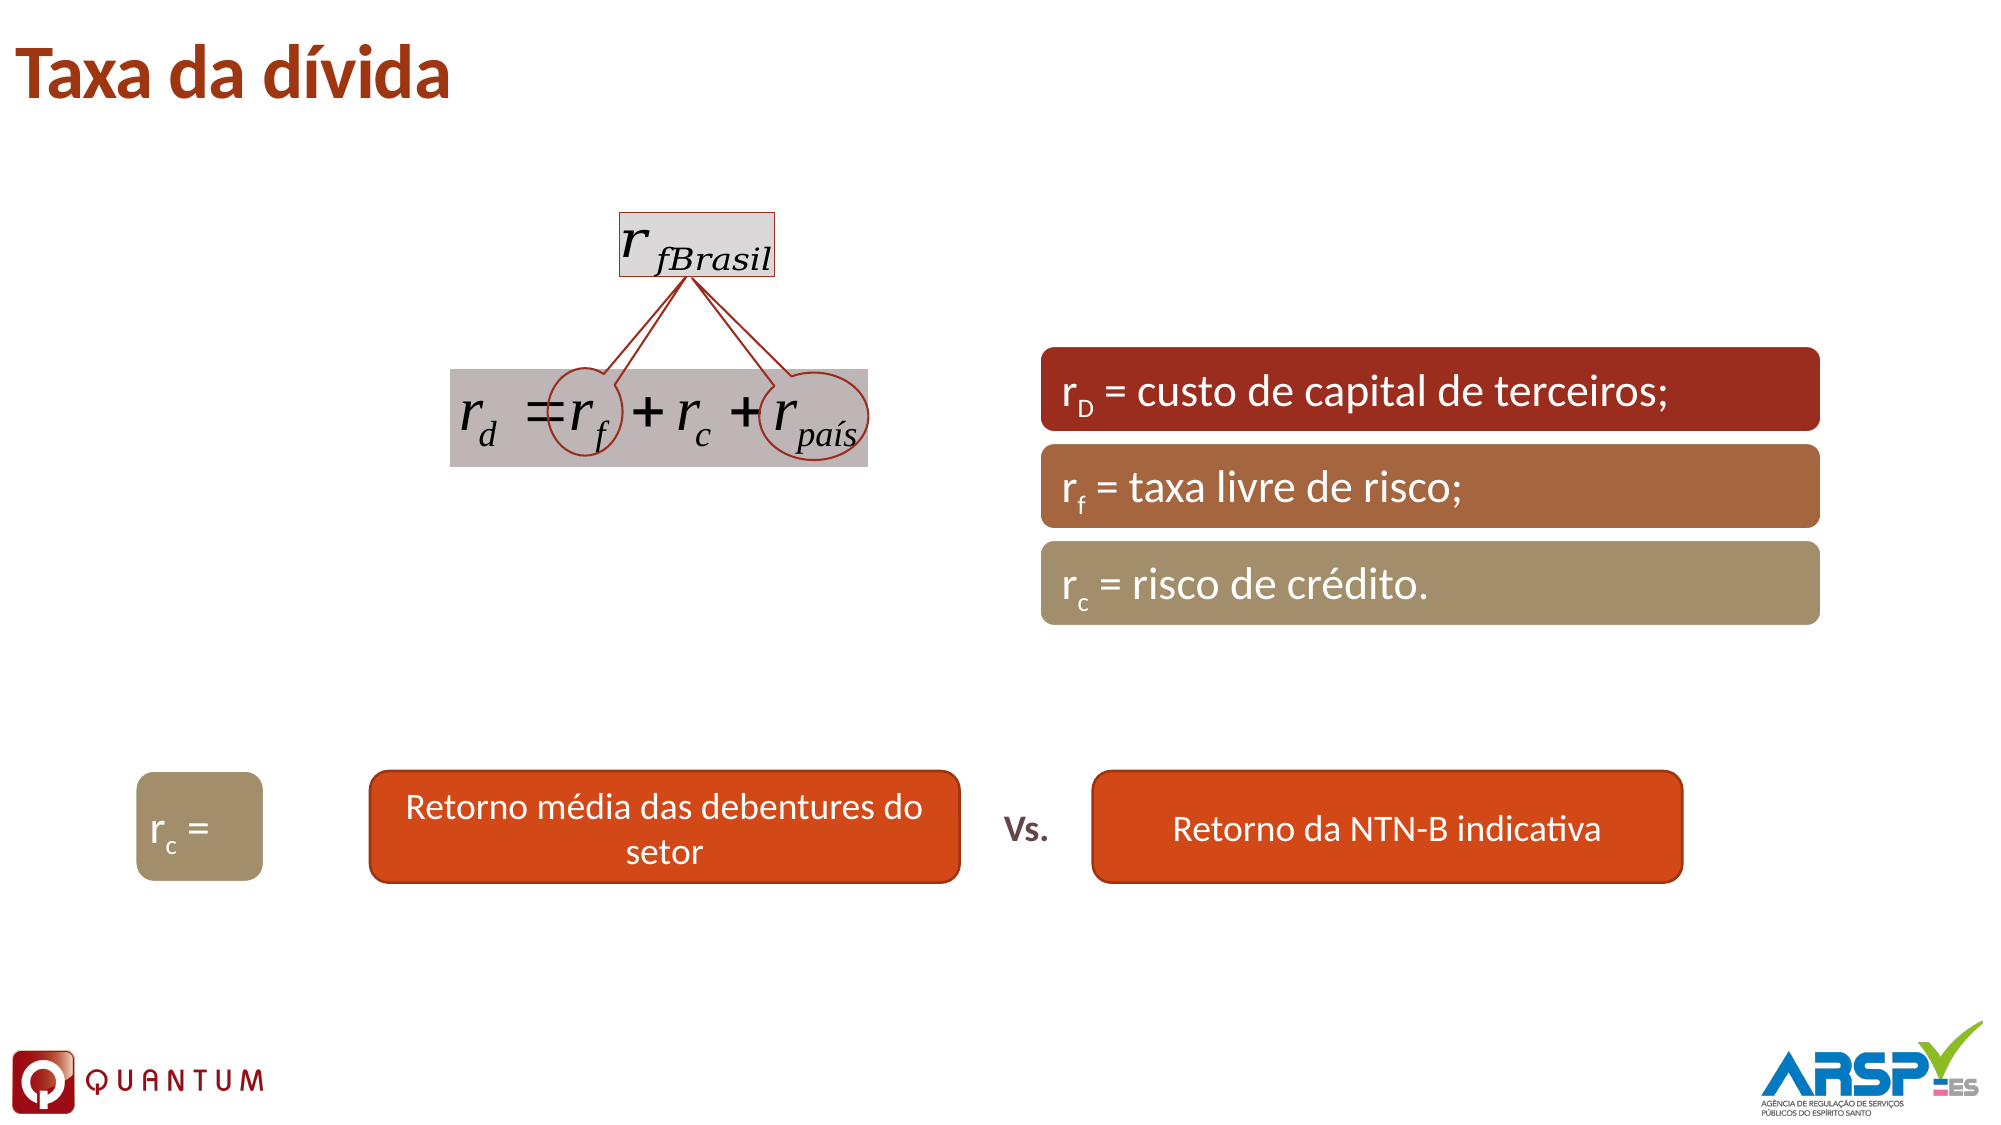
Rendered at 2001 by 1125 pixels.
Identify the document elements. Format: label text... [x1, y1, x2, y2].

text_box Retorno média das debentures do setor [368, 769, 961, 884]
text_box [610, 277, 688, 365]
text_box Vs. [989, 796, 1068, 857]
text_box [134, 770, 265, 883]
text_box Retorno da NTN-B indicativa [1091, 769, 1684, 884]
picture [12, 1050, 263, 1114]
text_box [691, 277, 782, 365]
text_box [1039, 340, 1822, 632]
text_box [449, 367, 869, 468]
picture [1748, 1020, 1995, 1117]
title Taxa da dívida [0, 0, 1600, 117]
